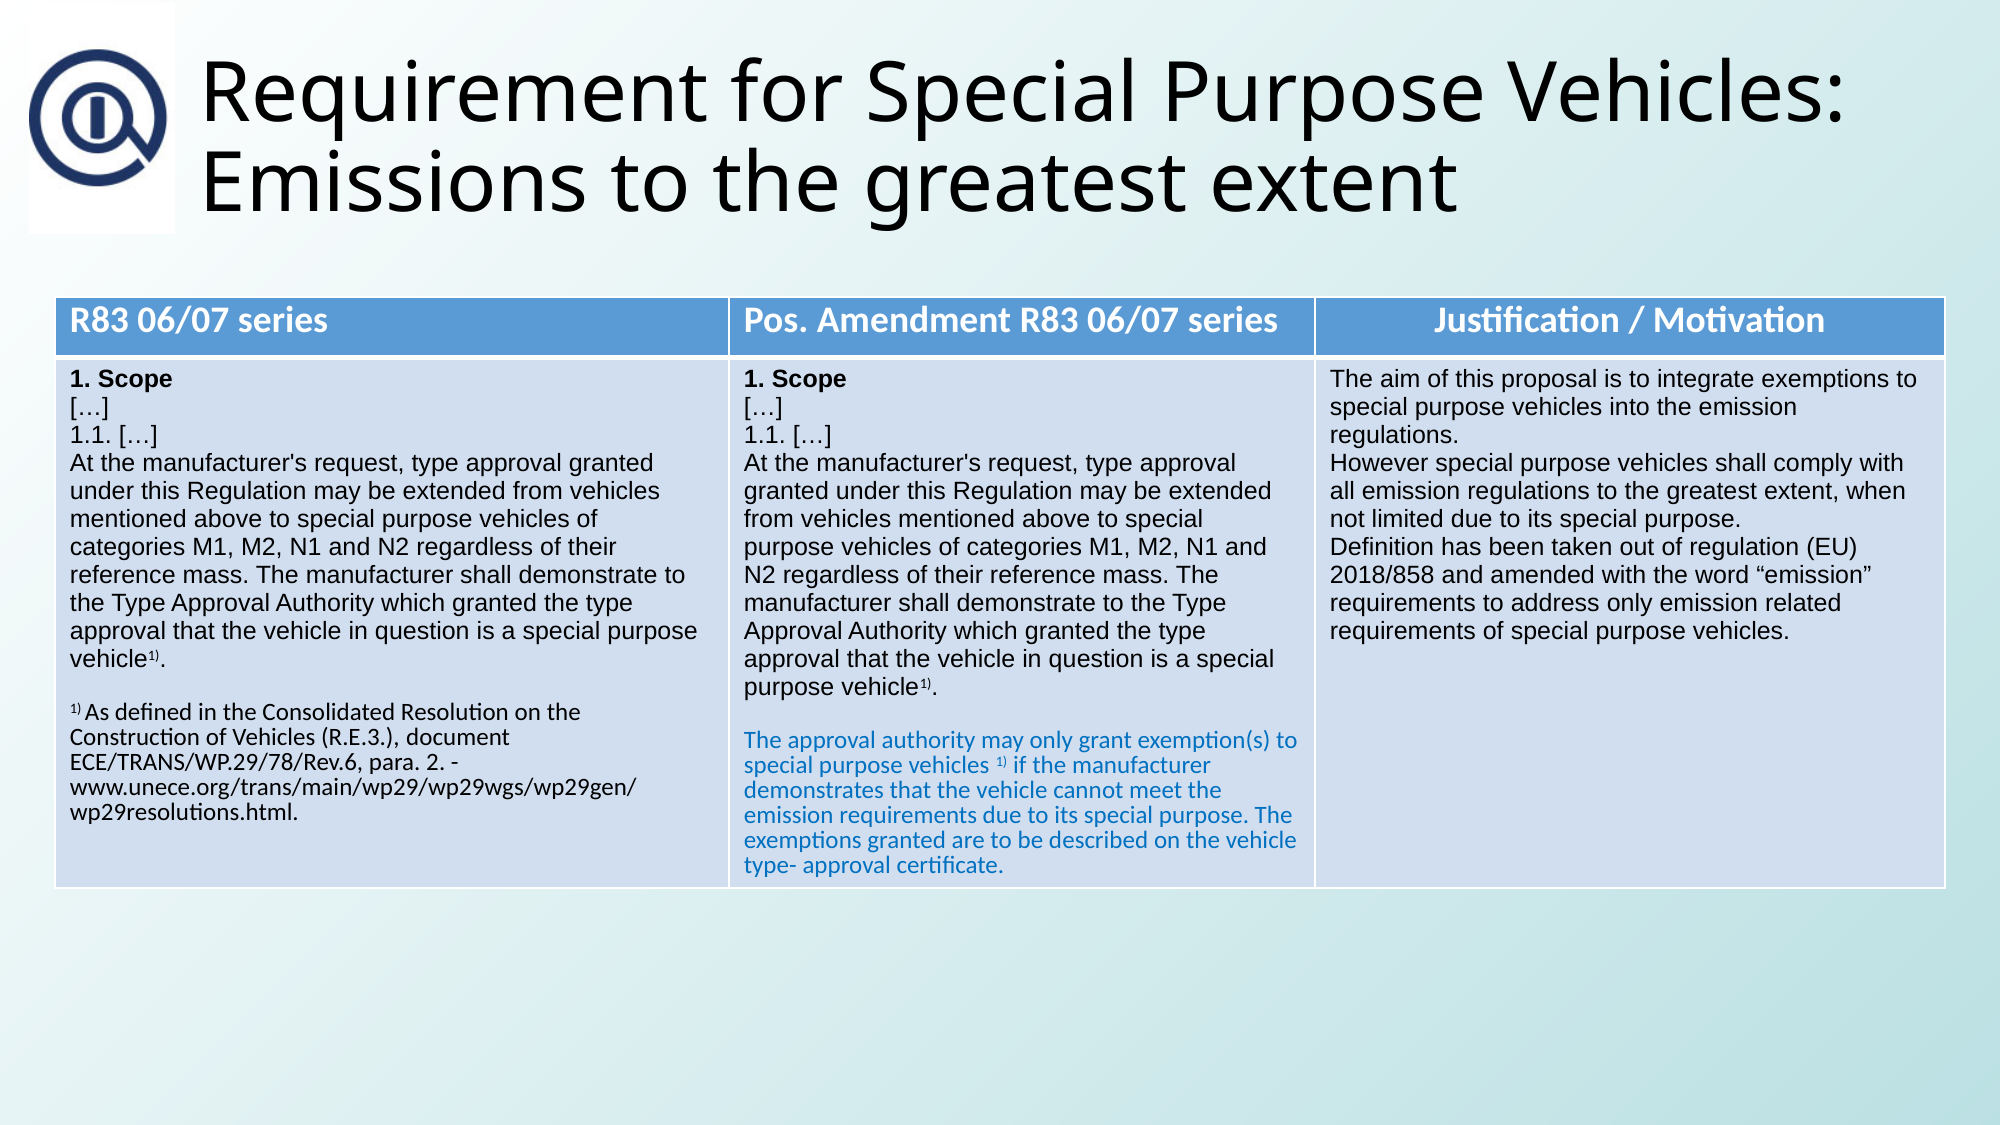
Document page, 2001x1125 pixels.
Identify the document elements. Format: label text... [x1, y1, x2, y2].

table_cell 1. Scope […] 1.1. […] At the manufacturer's request, type approval granted under this Regulation may be extended from vehicles mentioned above to special purpose vehicles of categories M1, M2, N1 and N2 regardless of their reference mass. The manufacturer shall demonstrate to the Type Approval Authority which granted the type approval that the vehicle in question is a special purpose vehicle1). The approval authority may only grant exemption(s) to special purpose vehicles 1) if the manufacturer demonstrates that the vehicle cannot meet the emission requirements due to its special purpose. The exemptions granted are to be described on the vehicle type- approval certificate. [730, 360, 1314, 887]
table_header Pos. Amendment R83 06/07 series [730, 298, 1314, 355]
table_cell 1. Scope […] 1.1. […] At the manufacturer's request, type approval granted under this Regulation may be extended from vehicles mentioned above to special purpose vehicles of categories M1, M2, N1 and N2 regardless of their reference mass. The manufacturer shall demonstrate to the Type Approval Authority which granted the type approval that the vehicle in question is a special purpose vehicle1). 1) As defined in the Consolidated Resolution on the Construction of Vehicles (R.E.3.), document ECE/TRANS/WP.29/78/Rev.6, para. 2. - www.unece.org/trans/main/wp29/wp29wgs/wp29gen/wp29resolutions.html. [56, 360, 728, 887]
table_cell The aim of this proposal is to integrate exemptions to special purpose vehicles into the emission regulations. However special purpose vehicles shall comply with all emission regulations to the greatest extent, when not limited due to its special purpose. Definition has been taken out of regulation (EU) 2018/858 and amended with the word “emission” requirements to address only emission related requirements of special purpose vehicles. [1316, 360, 1944, 887]
table_header Justification / Motivation [1316, 298, 1944, 355]
picture [29, 3, 175, 234]
table_header R83 06/07 series [56, 298, 728, 355]
text_box Requirement for Special Purpose Vehicles: Emissions to the greatest extent [184, 30, 1910, 249]
